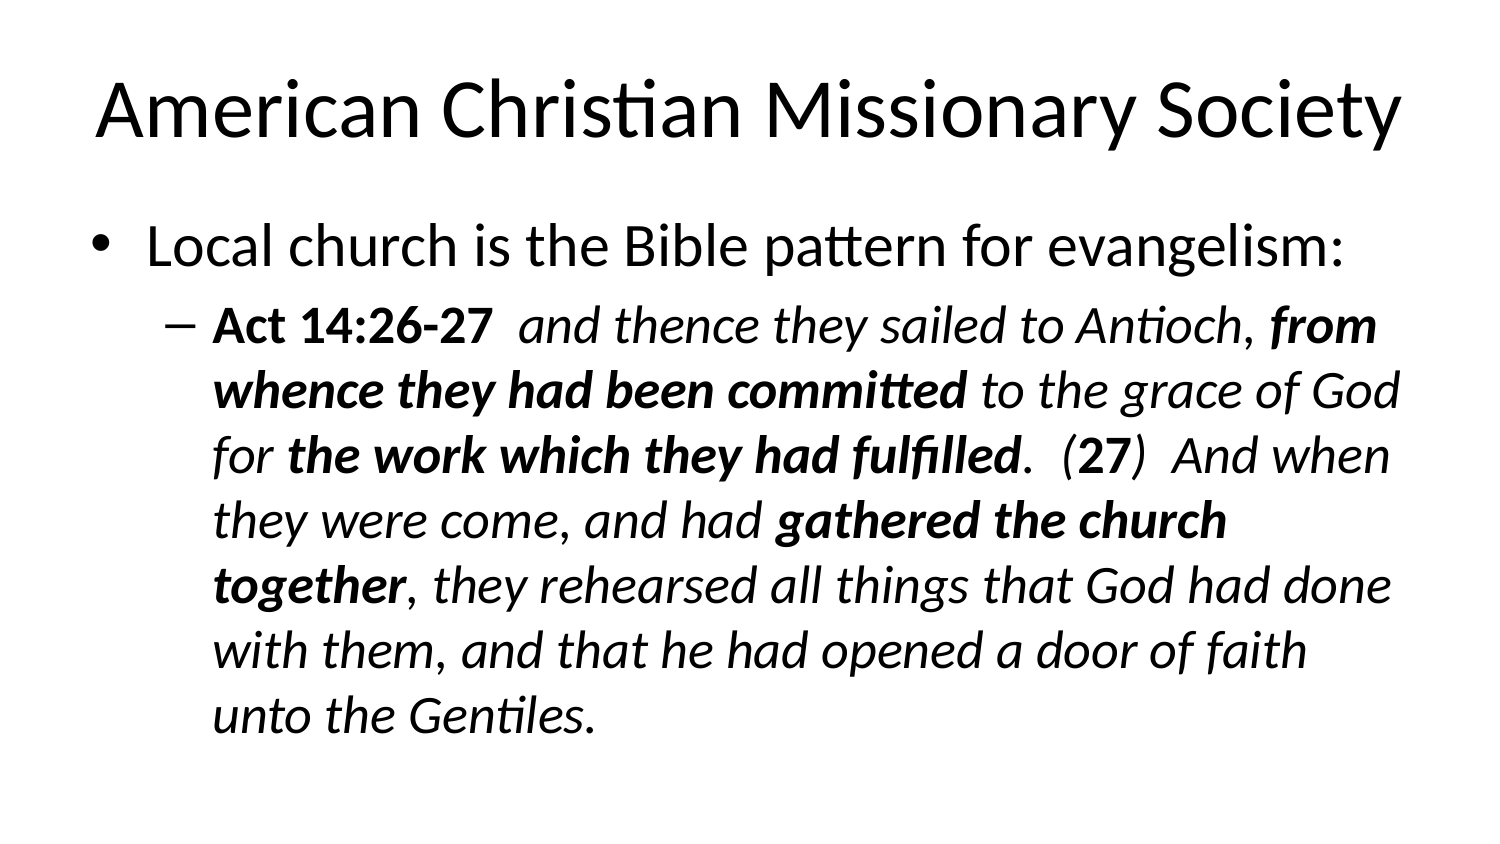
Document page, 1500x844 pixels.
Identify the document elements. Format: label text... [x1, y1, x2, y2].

list Local church is the Bible pattern for evangelism: Act 14:26-27 and thence they sailed to Antioch, from whence they had been committed to the grace of God for the work which they had fulfilled. (27) And when they were come, and had gathered the church together, they rehearsed all things that God had done with them, and that he had opened a door of faith unto the Gentiles. [75, 196, 1425, 754]
title American Christian Missionary Society [75, 33, 1425, 175]
